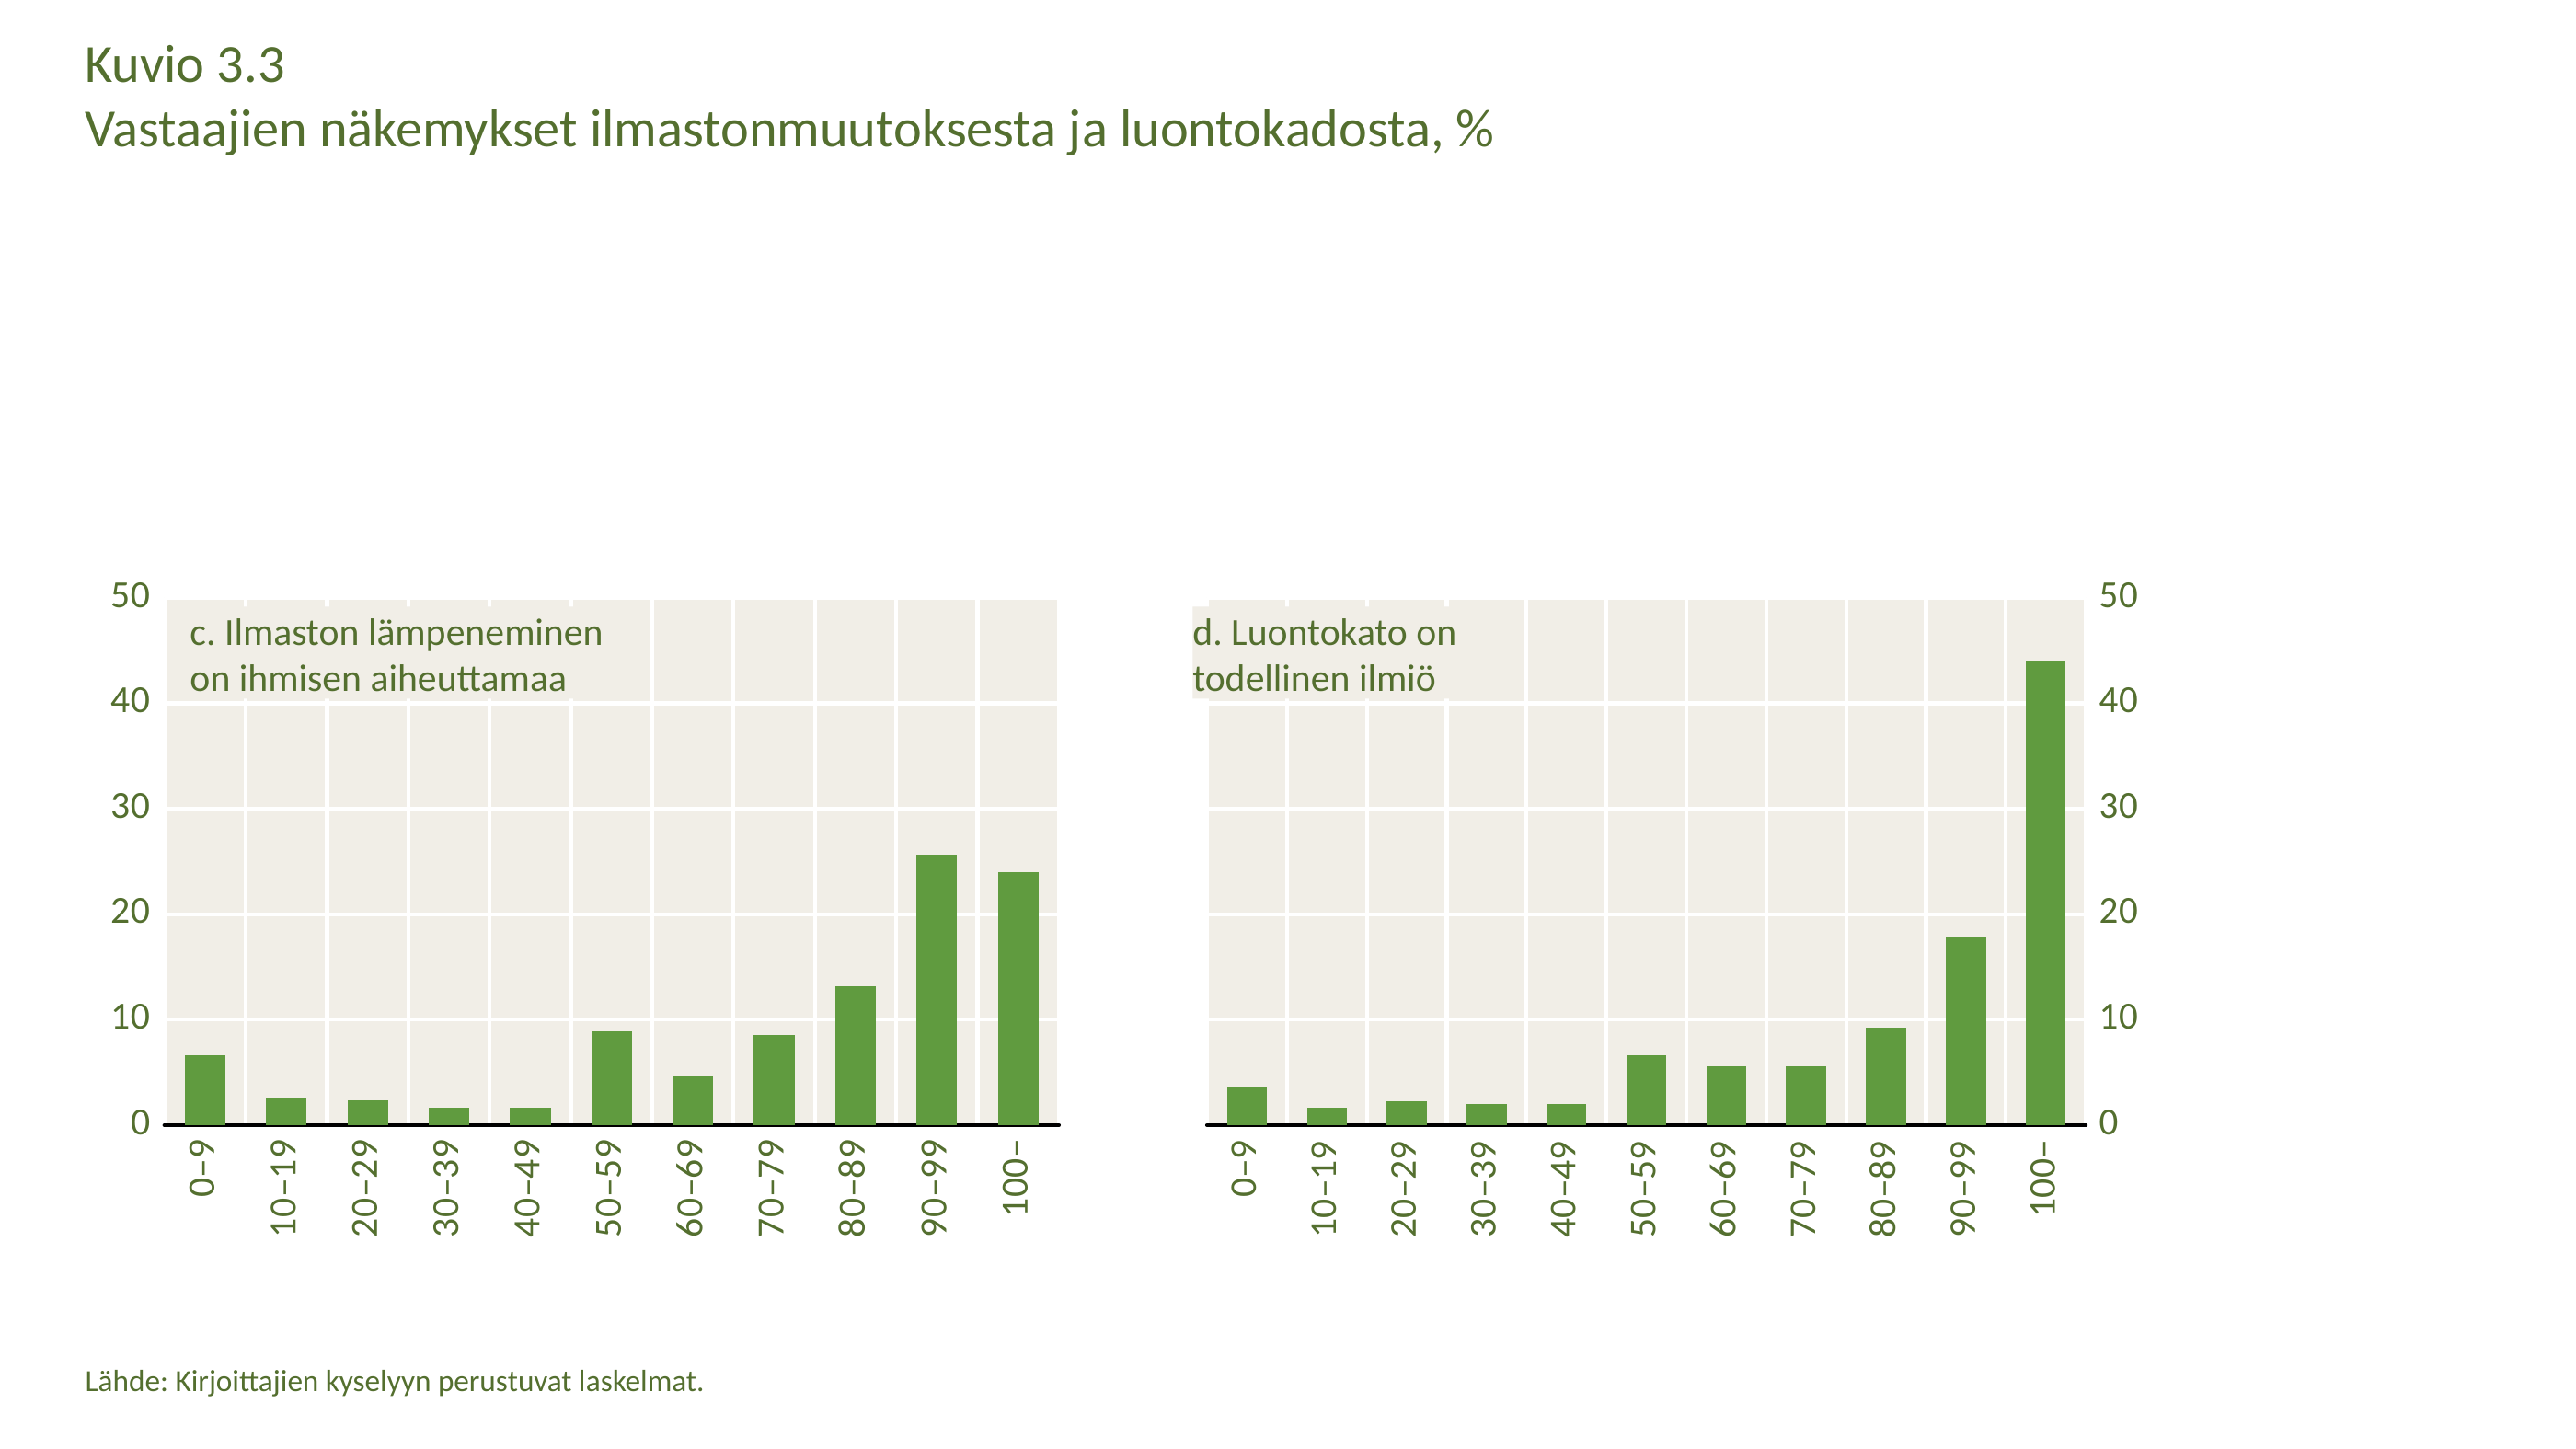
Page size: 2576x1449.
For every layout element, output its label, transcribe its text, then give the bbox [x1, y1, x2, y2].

chart [1102, 565, 2140, 1250]
text_box Lähde: Kirjoittajien kyselyyn perustuvat laskelmat. [85, 1361, 2576, 1398]
chart [58, 565, 1095, 1250]
text_box Kuvio 3.3 Vastaajien näkemykset ilmastonmuutoksesta ja luontokadosta, % [85, 29, 2576, 158]
